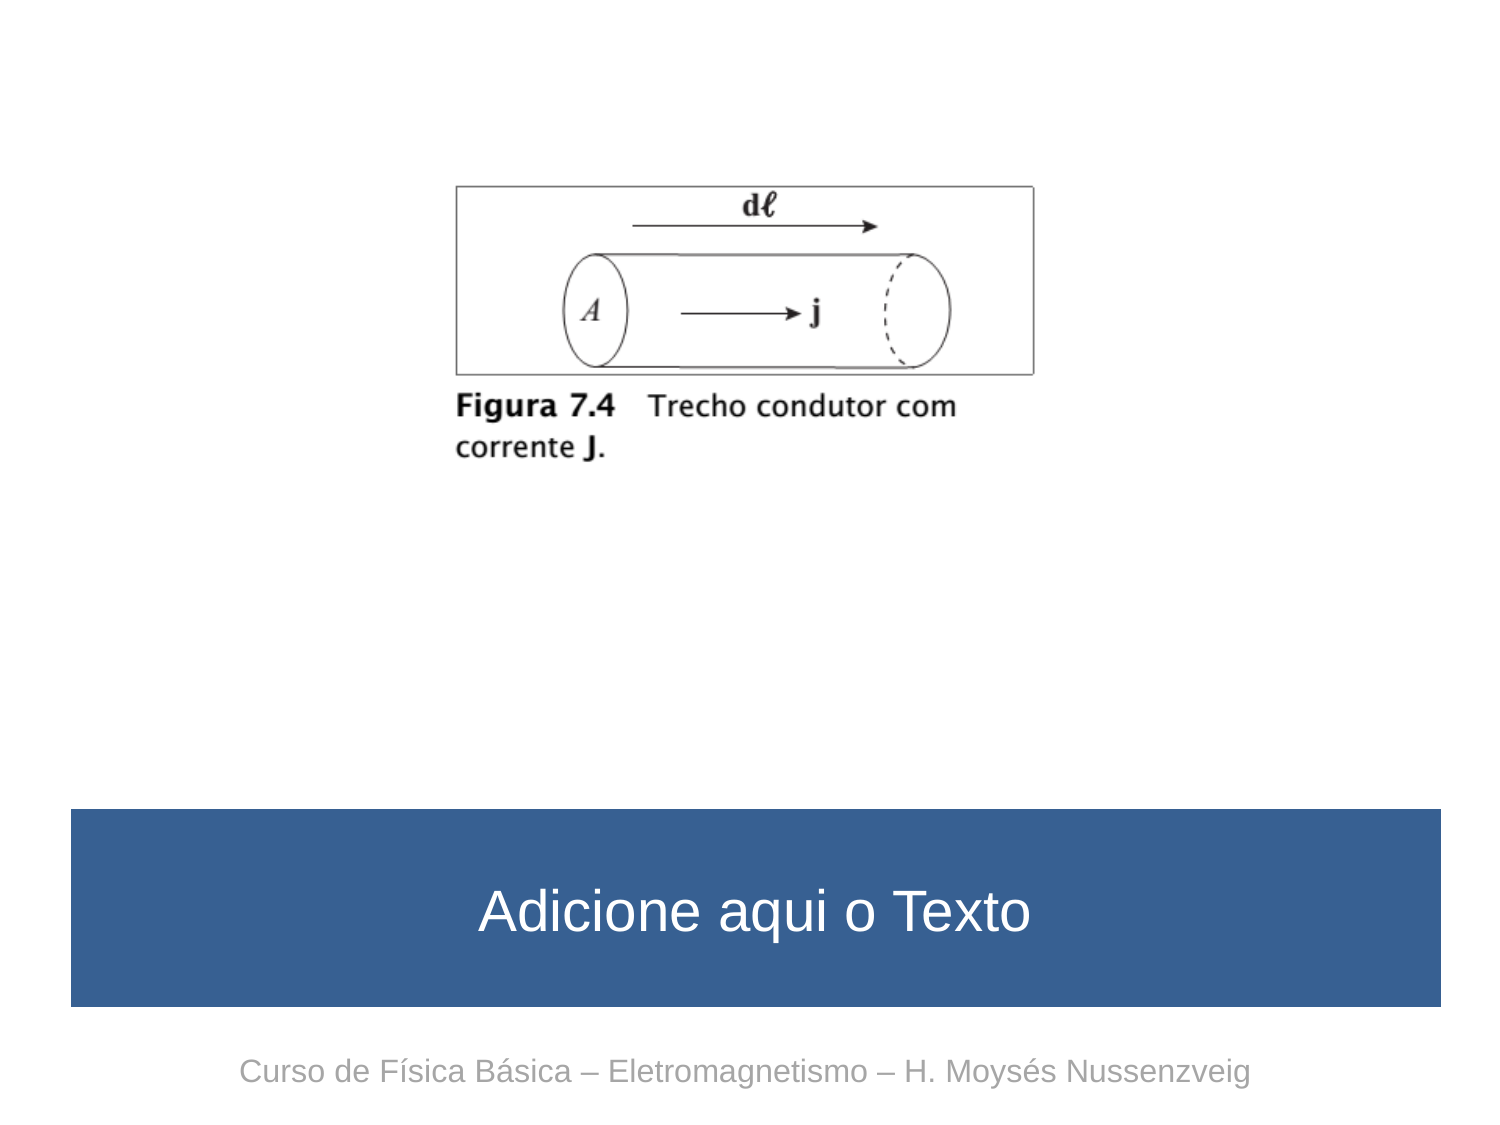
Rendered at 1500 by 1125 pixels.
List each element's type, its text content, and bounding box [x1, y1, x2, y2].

text_box Adicione aqui o Texto [70, 808, 1442, 1008]
footer Curso de Física Básica – Eletromagnetismo – H. Moysés Nussenzveig [0, 1042, 1500, 1103]
picture [430, 172, 1041, 484]
